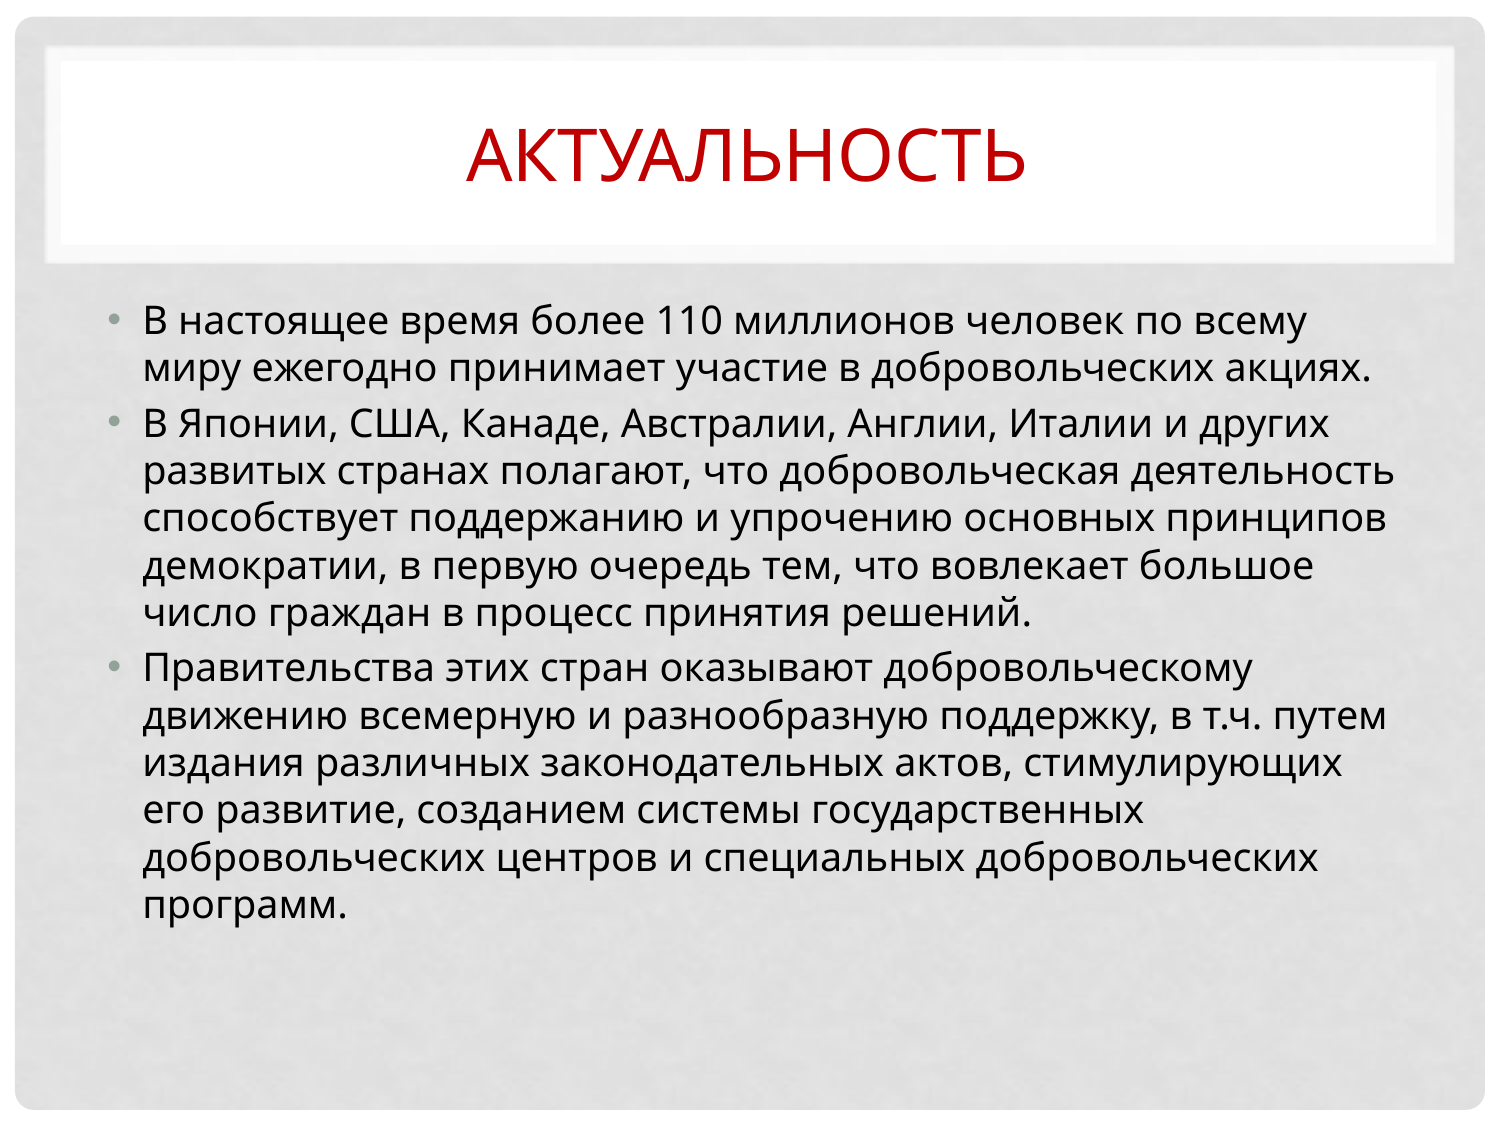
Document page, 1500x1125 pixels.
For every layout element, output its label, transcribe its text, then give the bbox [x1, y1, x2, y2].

list В настоящее время более 110 миллионов человек по всему миру ежегодно принимает участие в добровольческих акциях. В Японии, США, Канаде, Австралии, Англии, Италии и других развитых странах полагают, что добровольческая деятельность способствует поддержанию и упрочению основных принципов демократии, в первую очередь тем, что вовлекает большое число граждан в процесс принятия решений. Правительства этих стран оказывают добровольческому движению всемерную и разнообразную поддержку, в т.ч. путем издания различных законодательных актов, стимулирующих его развитие, созданием системы государственных добровольческих центров и специальных добровольческих программ. [75, 287, 1425, 1005]
title АкТУАЛЬНОСТЬ [69, 66, 1425, 238]
